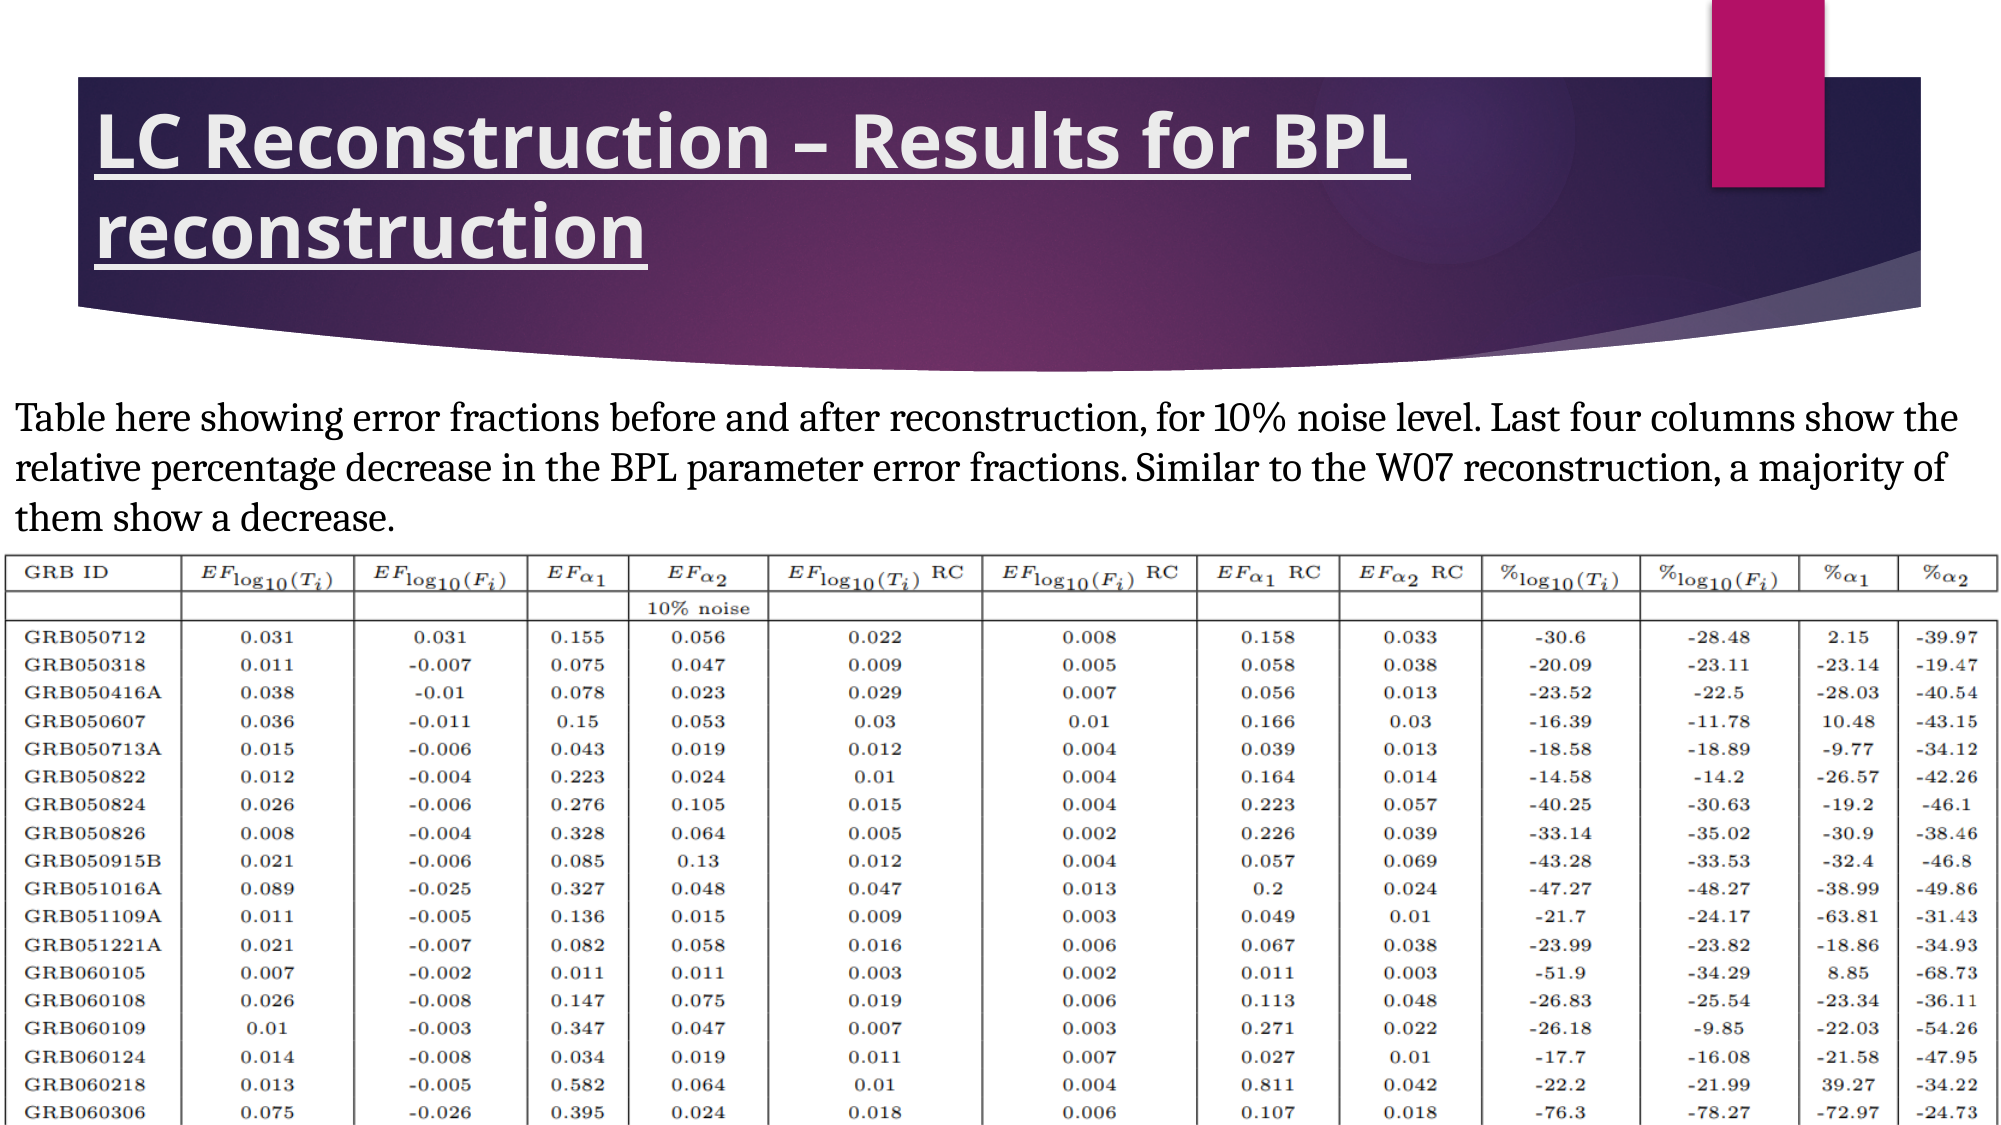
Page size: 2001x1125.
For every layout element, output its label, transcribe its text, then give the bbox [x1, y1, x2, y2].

picture [0, 547, 2000, 1125]
text_box Table here showing error fractions before and after reconstruction, for 10% noise level. Last four columns show the relative percentage decrease in the BPL parameter error fractions. Similar to the W07 reconstruction, a majority of them show a decrease. [0, 382, 2000, 546]
title LC Reconstruction – Results for BPL reconstruction [79, 74, 1894, 293]
